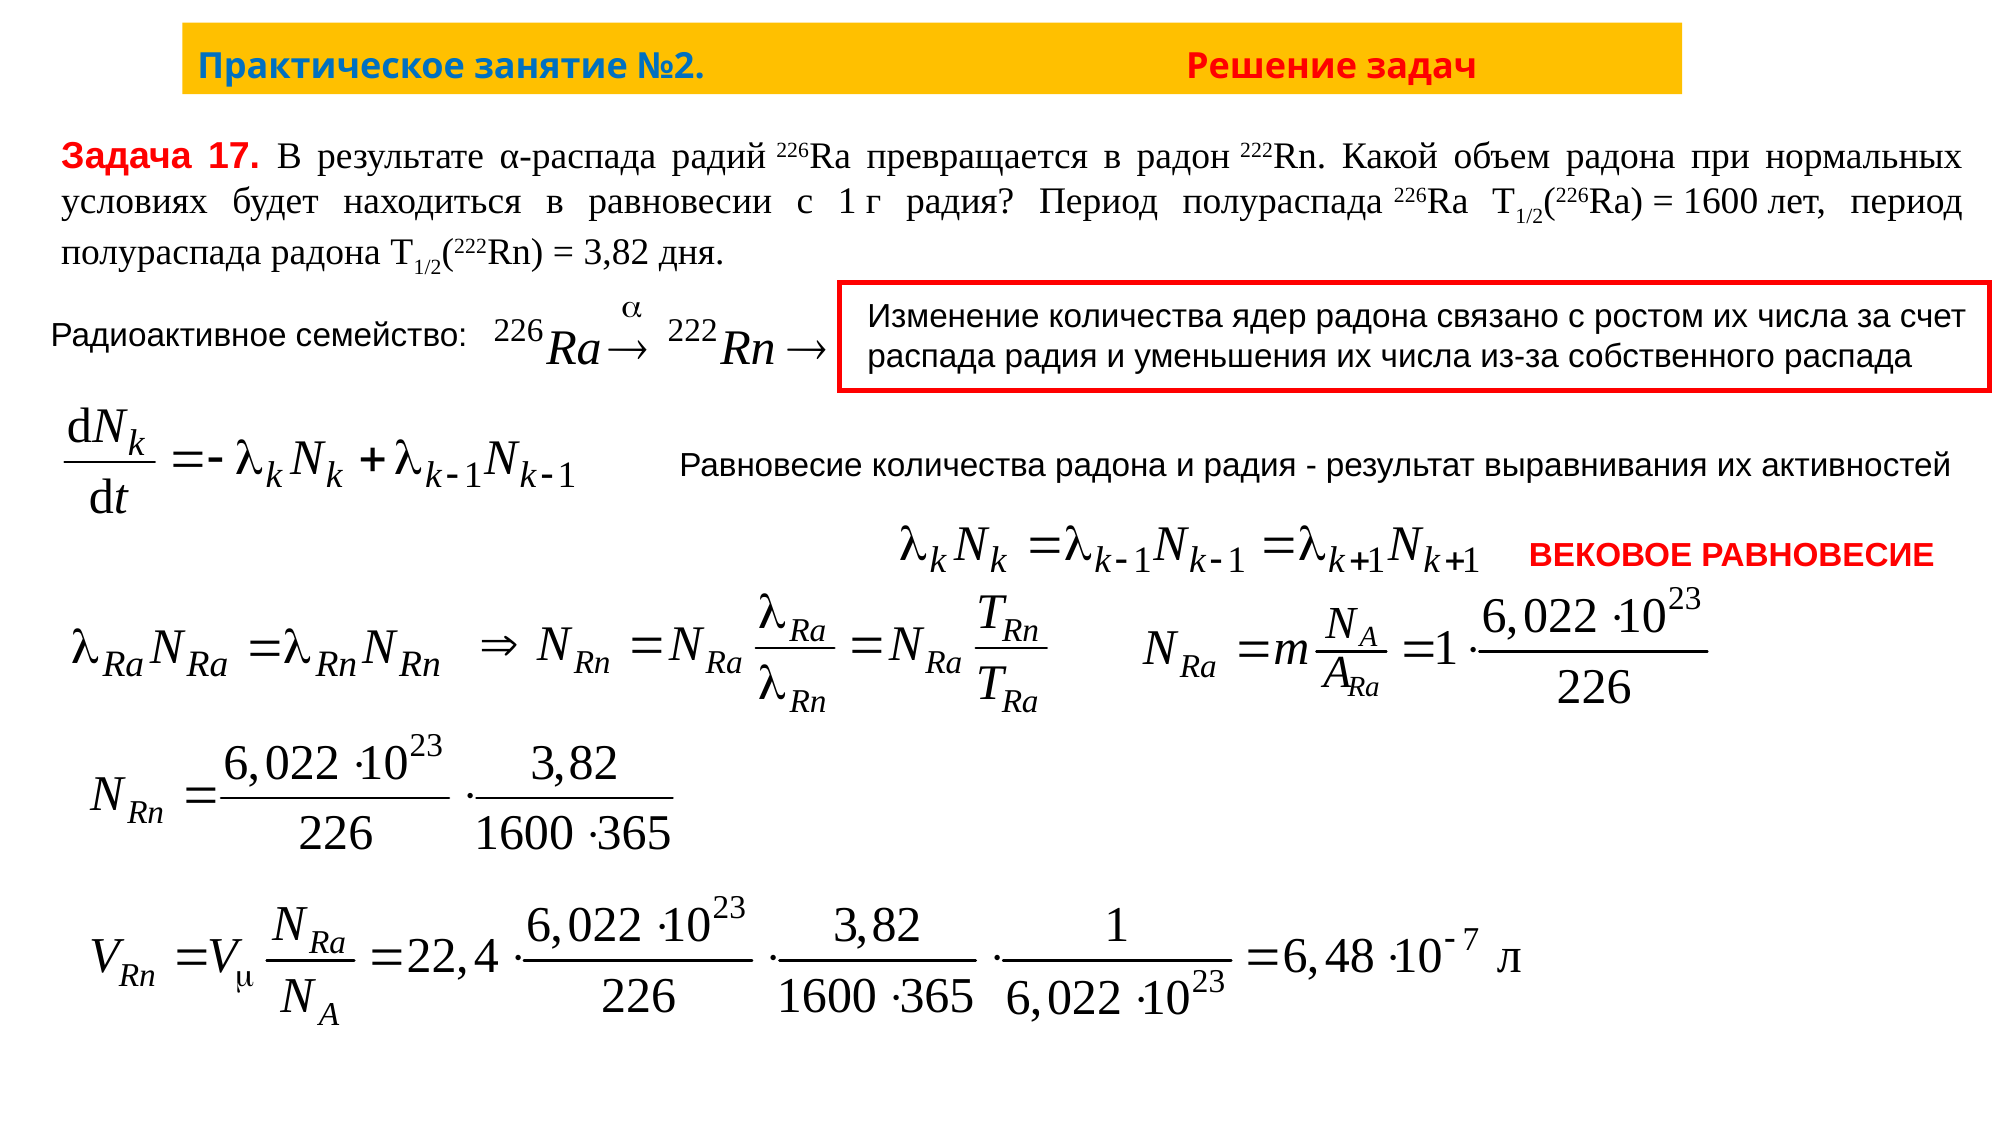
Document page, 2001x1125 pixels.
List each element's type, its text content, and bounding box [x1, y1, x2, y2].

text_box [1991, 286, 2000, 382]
text_box [839, 282, 1991, 392]
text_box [90, 887, 1527, 1030]
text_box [489, 287, 840, 371]
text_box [896, 516, 1482, 579]
text_box Задача 17. В результате α-распада радий 226Ra превращается в радон 222Rn. Какой объем радона при нормальных условиях будет находиться в равновесии с 1 г радия? Период полураспада 226Ra T1/2(226Ra) = 1600 лет, период полураспада радона T1/2(222Rn) = 3,82 дня. [46, 124, 1978, 287]
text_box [84, 725, 679, 857]
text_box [60, 399, 579, 520]
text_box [68, 619, 445, 682]
text_box Равновесие количества радона и радия - результат выравнивания их активностей [664, 435, 1978, 491]
text_box ВЕКОВОЕ РАВНОВЕСИЕ [1514, 526, 1978, 578]
text_box Радиоактивное семейство: [35, 305, 489, 360]
title Практическое занятие №2. Решение задач [182, 25, 1683, 95]
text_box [477, 585, 1053, 719]
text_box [1137, 578, 1713, 710]
